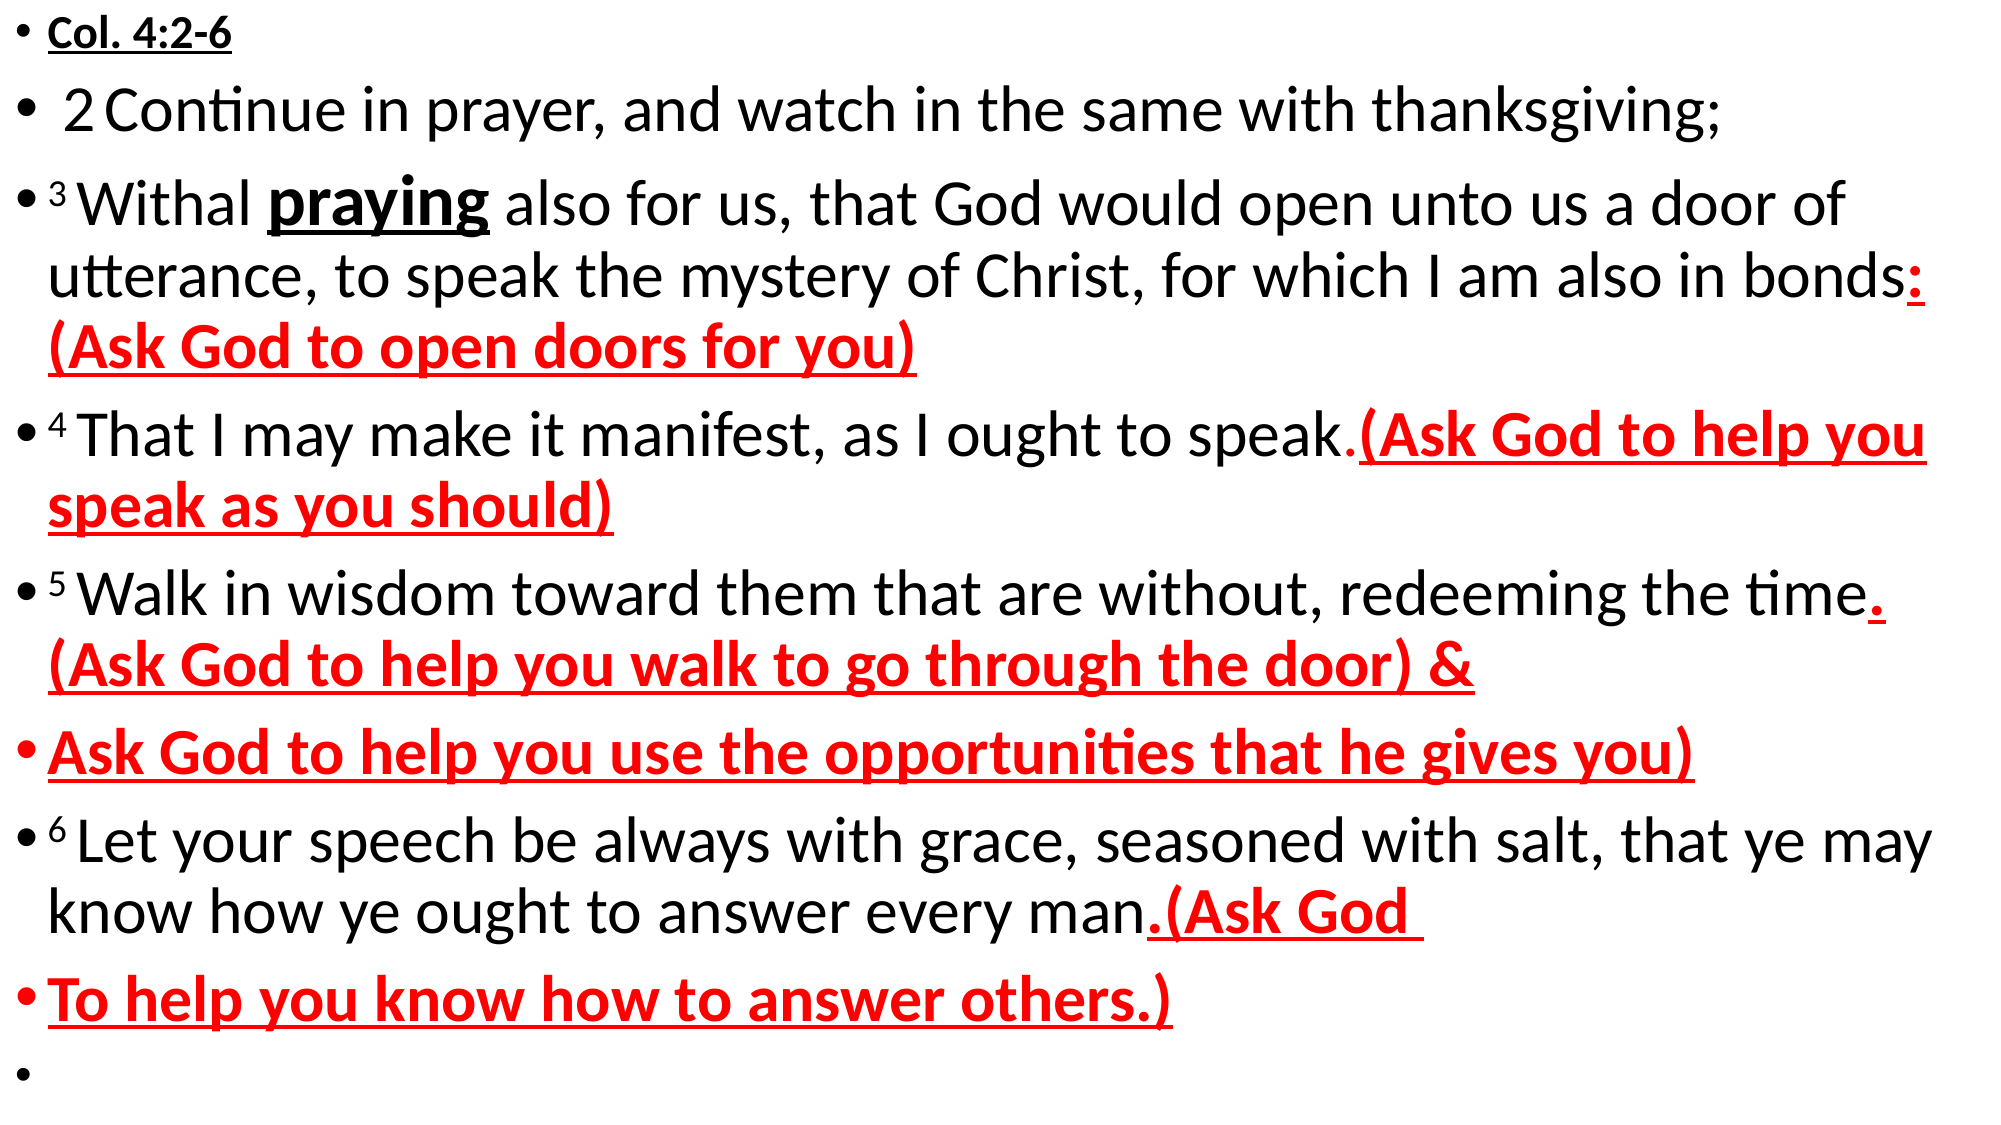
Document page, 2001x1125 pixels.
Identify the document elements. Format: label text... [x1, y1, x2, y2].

list Col. 4:2-6 2 Continue in prayer, and watch in the same with thanksgiving; 3 Withal praying also for us, that God would open unto us a door of utterance, to speak the mystery of Christ, for which I am also in bonds:(Ask God to open doors for you) 4 That I may make it manifest, as I ought to speak.(Ask God to help you speak as you should) 5 Walk in wisdom toward them that are without, redeeming the time.(Ask God to help you walk to go through the door) & Ask God to help you use the opportunities that he gives you) 6 Let your speech be always with grace, seasoned with salt, that ye may know how ye ought to answer every man.(Ask God To help you know how to answer others.) [0, 0, 1988, 1125]
